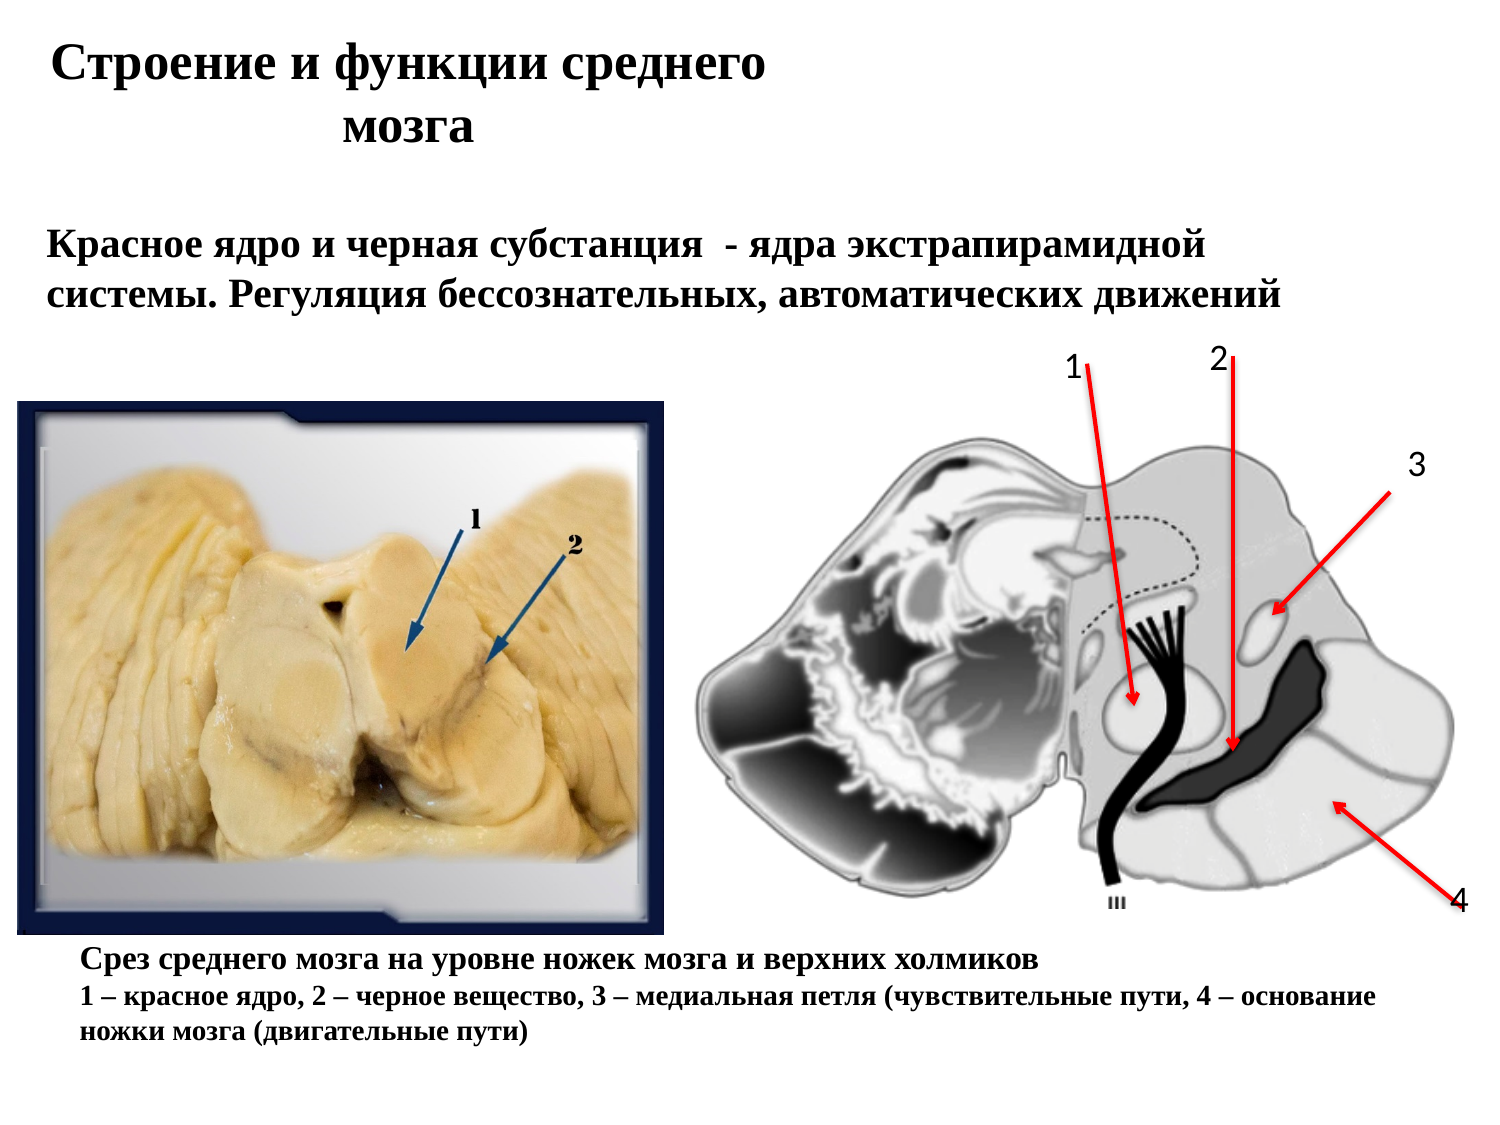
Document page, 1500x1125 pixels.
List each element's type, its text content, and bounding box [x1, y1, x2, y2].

text_box 2 [1194, 325, 1233, 386]
text_box Красное ядро и черная субстанция - ядра экстрапирамидной системы. Регуляция бессознательных, автоматических движений [31, 208, 1331, 323]
text_box 1 [1048, 333, 1087, 394]
picture [688, 400, 1458, 909]
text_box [1086, 363, 1135, 707]
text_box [1332, 800, 1463, 908]
title Строение и функции среднего мозга [25, 19, 793, 161]
text_box 4 [1435, 868, 1474, 928]
text_box Срез среднего мозга на уровне ножек мозга и верхних холмиков 1 – красное ядро, 2 – черное вещество, 3 – медиальная петля (чувствительные пути, 4 – основание ножки мозга (двигательные пути) [64, 928, 1400, 1054]
picture [17, 400, 664, 935]
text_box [1271, 491, 1391, 616]
